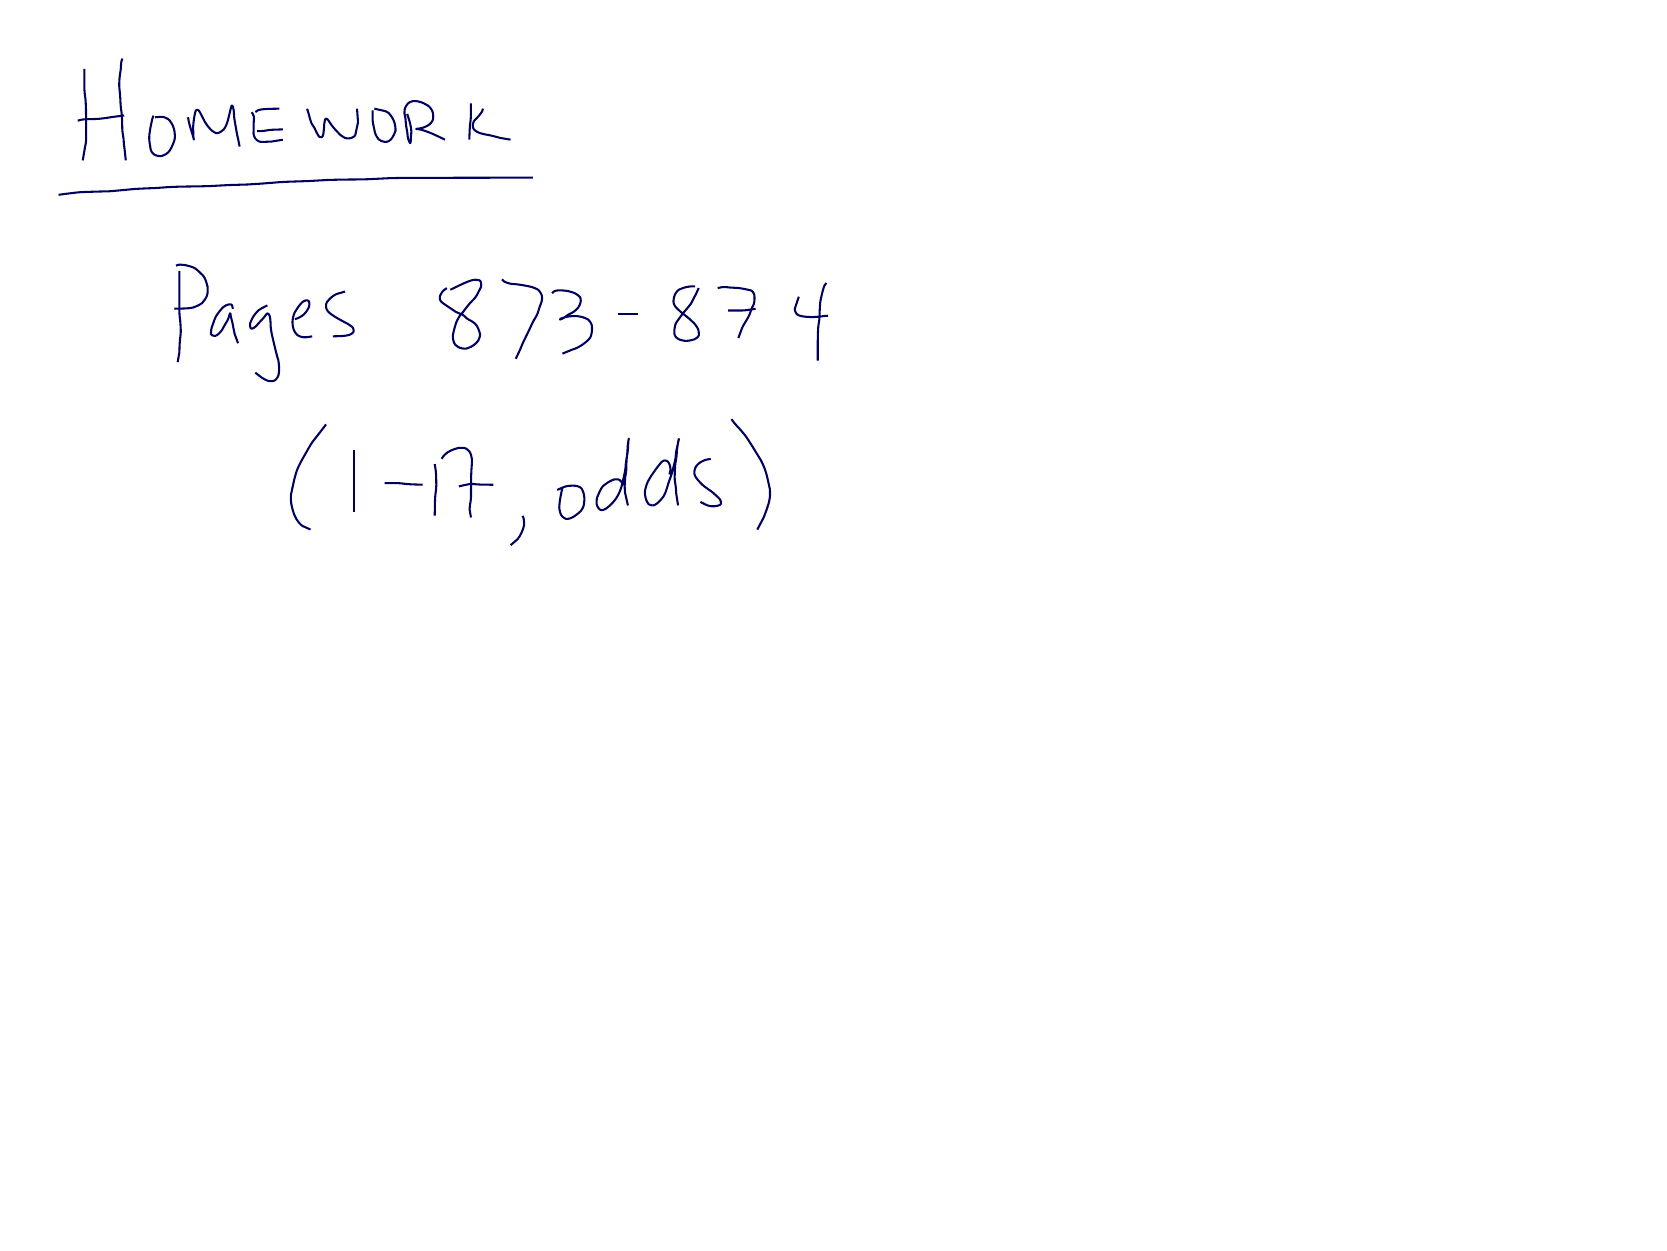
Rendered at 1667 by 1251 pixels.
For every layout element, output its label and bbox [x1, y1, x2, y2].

text_box [58, 58, 534, 196]
text_box [717, 282, 829, 361]
text_box [174, 264, 354, 382]
text_box [290, 418, 771, 546]
text_box [439, 279, 700, 360]
